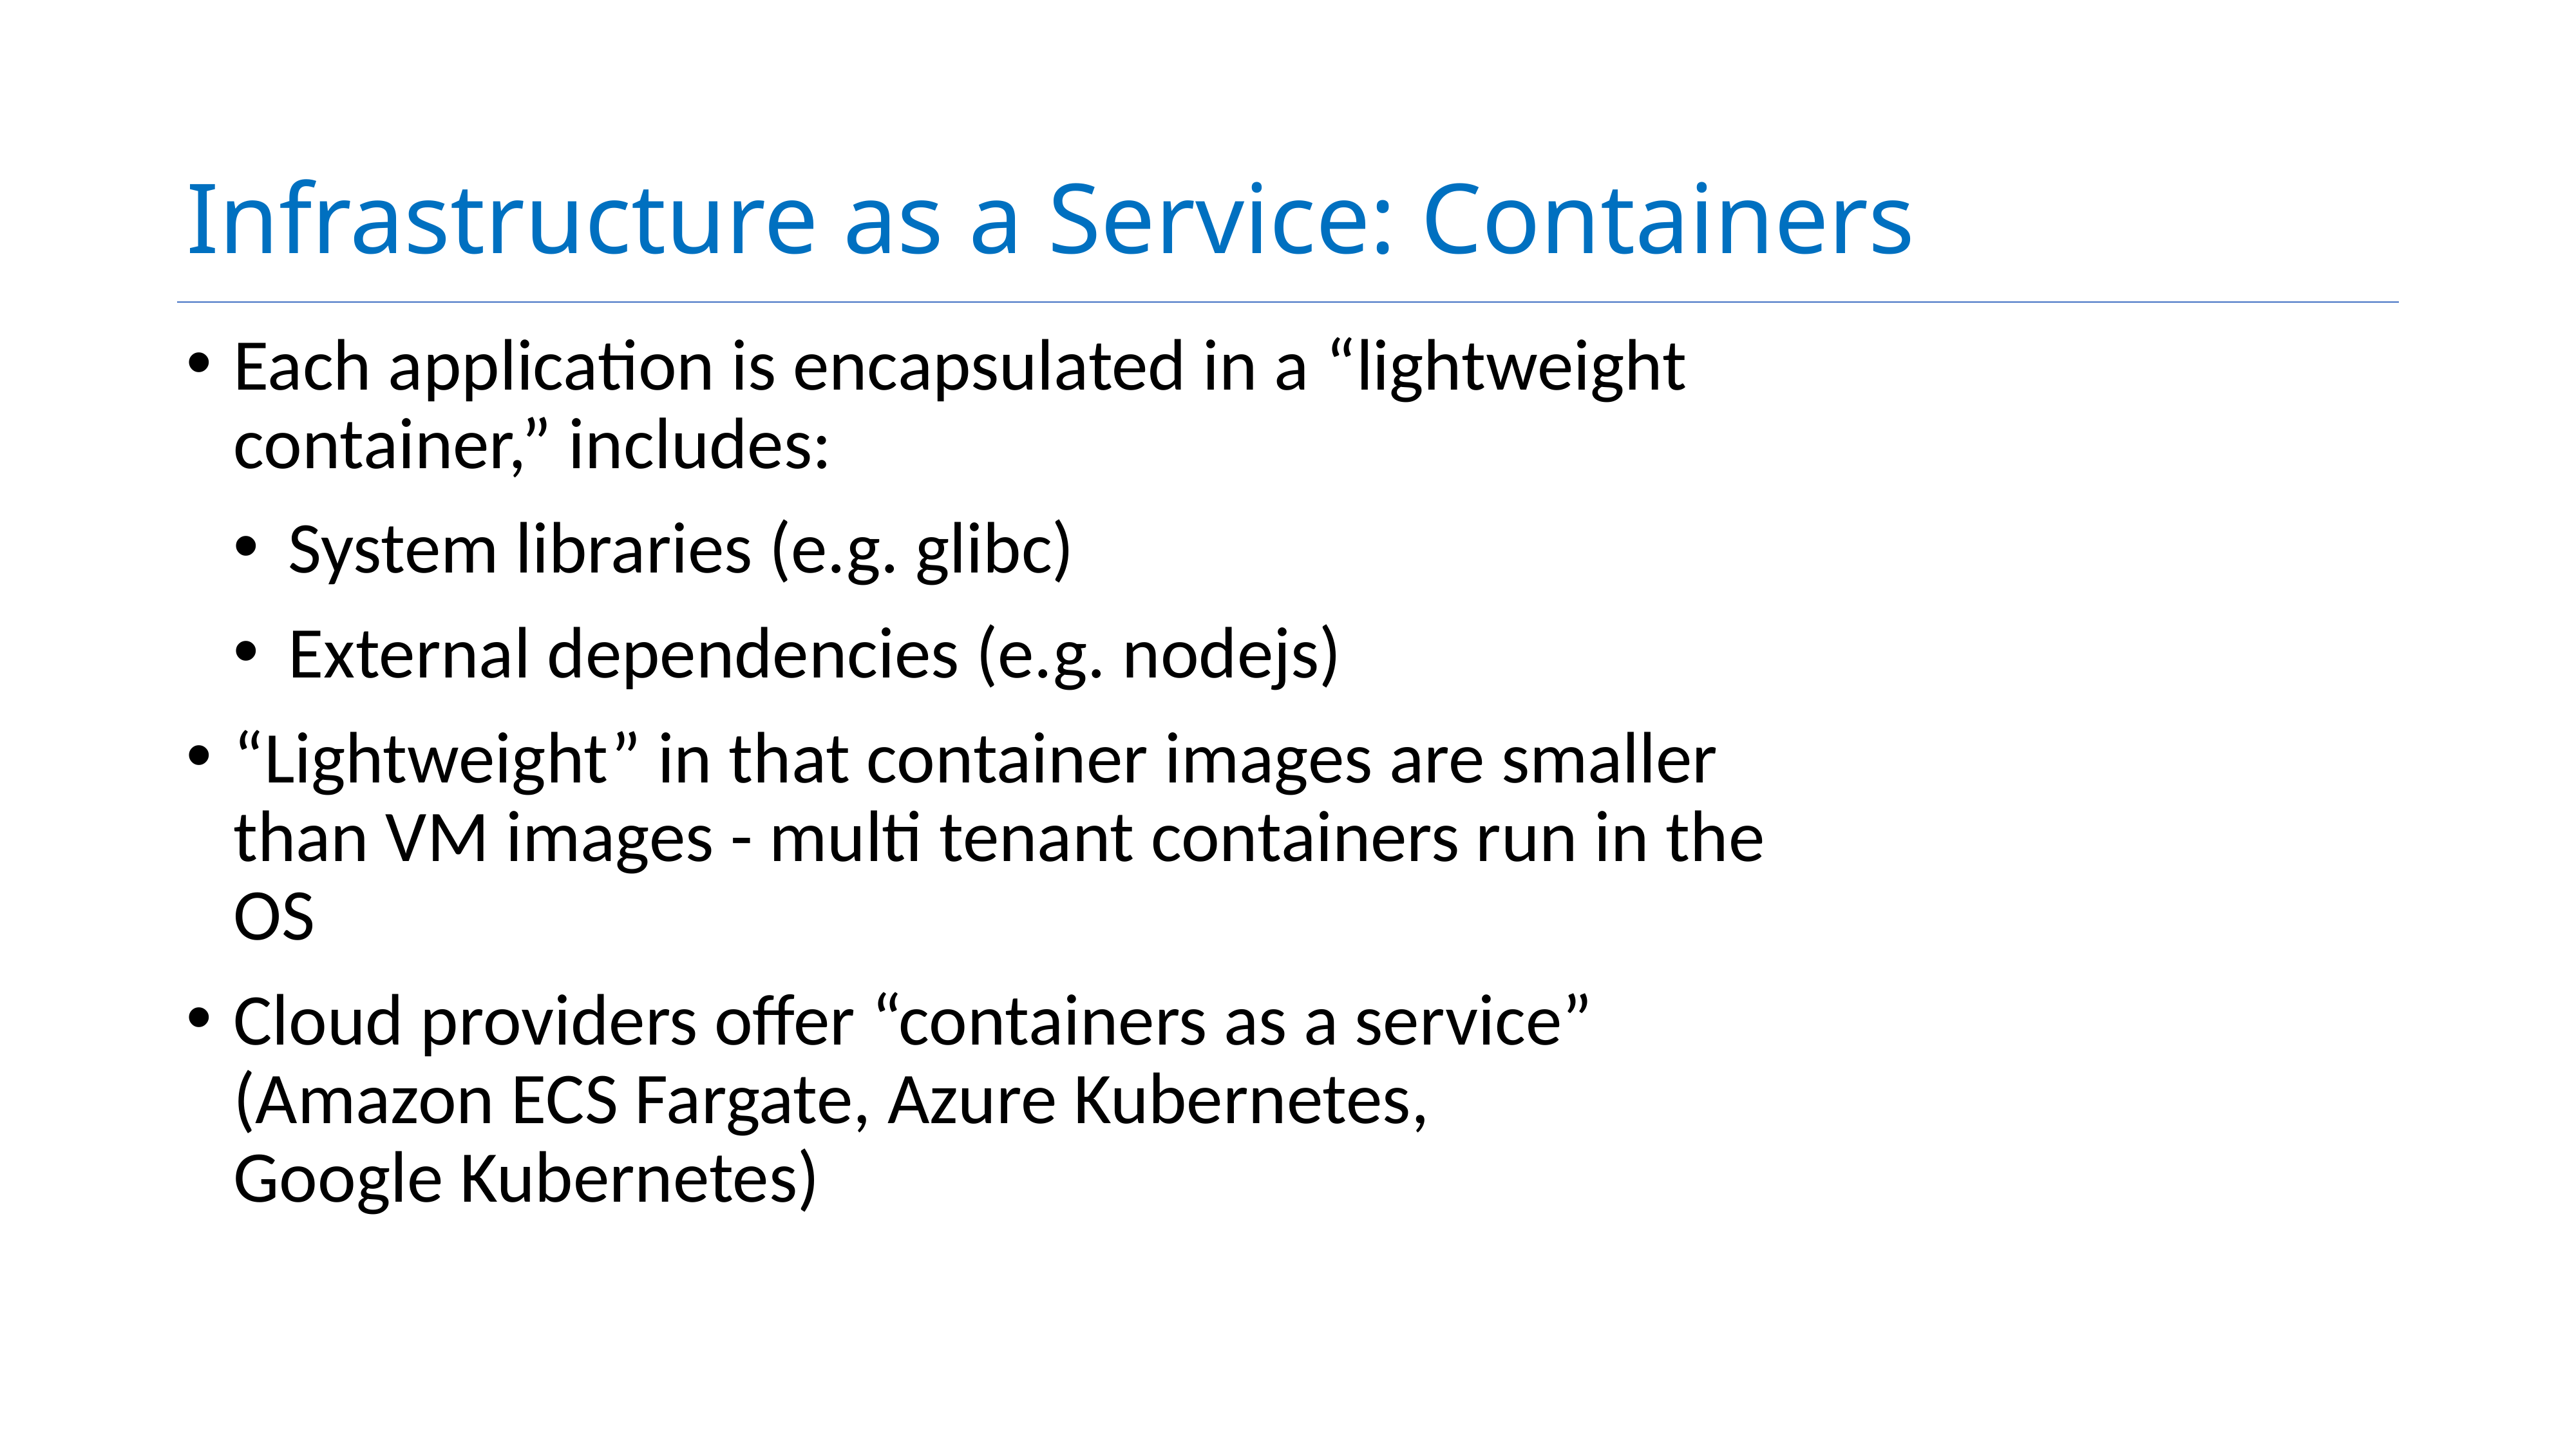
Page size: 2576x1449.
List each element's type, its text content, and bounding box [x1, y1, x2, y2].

list Each application is encapsulated in a “lightweight container,” includes: System libraries (e.g. glibc) External dependencies (e.g. nodejs) “Lightweight” in that container images are smaller than VM images - multi tenant containers run in the OS Cloud providers offer “containers as a service” (Amazon ECS Fargate, Azure Kubernetes, Google Kubernetes) [176, 316, 1845, 1238]
title Infrastructure as a Service: Containers [176, 3, 2400, 285]
